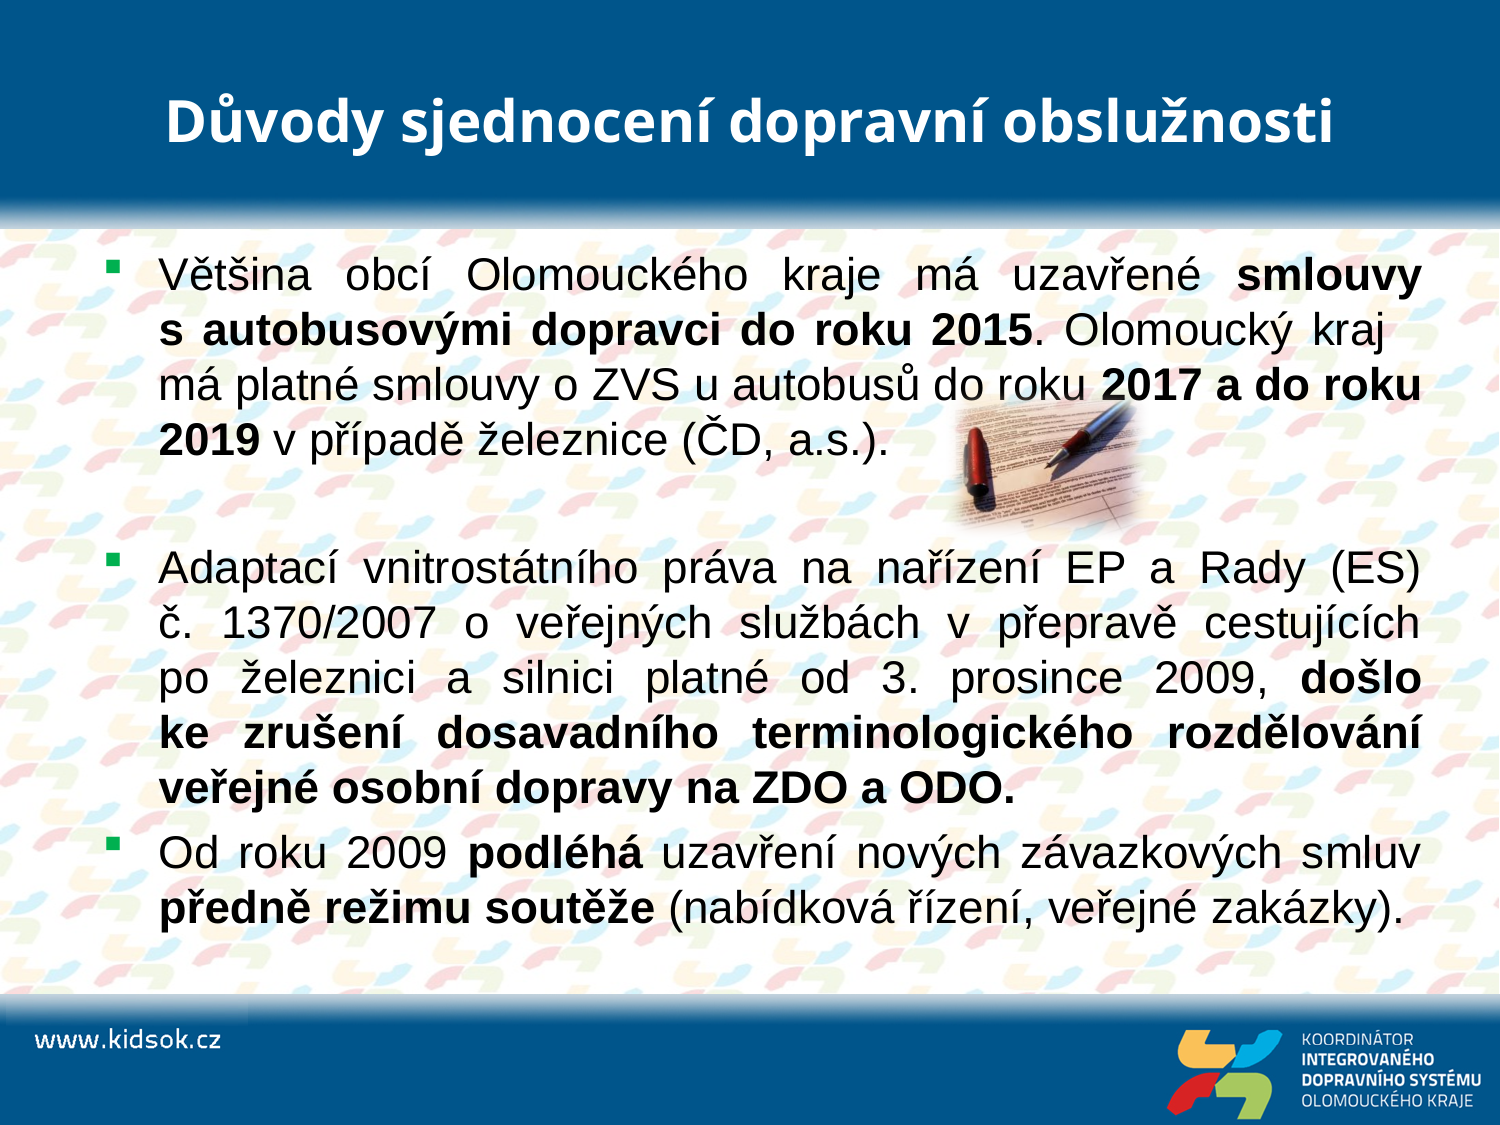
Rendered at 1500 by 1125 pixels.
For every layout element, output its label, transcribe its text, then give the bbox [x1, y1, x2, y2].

list Většina obcí Olomouckého kraje má uzavřené smlouvy s autobusovými dopravci do roku 2015. Olomoucký kraj má platné smlouvy o ZVS u autobusů do roku 2017 a do roku 2019 v případě železnice (ČD, a.s.). Adaptací vnitrostátního práva na nařízení EP a Rady (ES) č. 1370/2007 o veřejných službách v přepravě cestujících po železnici a silnici platné od 3. prosince 2009, došlo ke zrušení dosavadního terminologického rozdělování veřejné osobní dopravy na ZDO a ODO. Od roku 2009 podléhá uzavření nových závazkových smluv předně režimu soutěže (nabídková řízení, veřejné zakázky). [87, 237, 1438, 975]
title Důvody sjednocení dopravní obslužnosti [75, 24, 1425, 213]
picture [0, 0, 1500, 1125]
